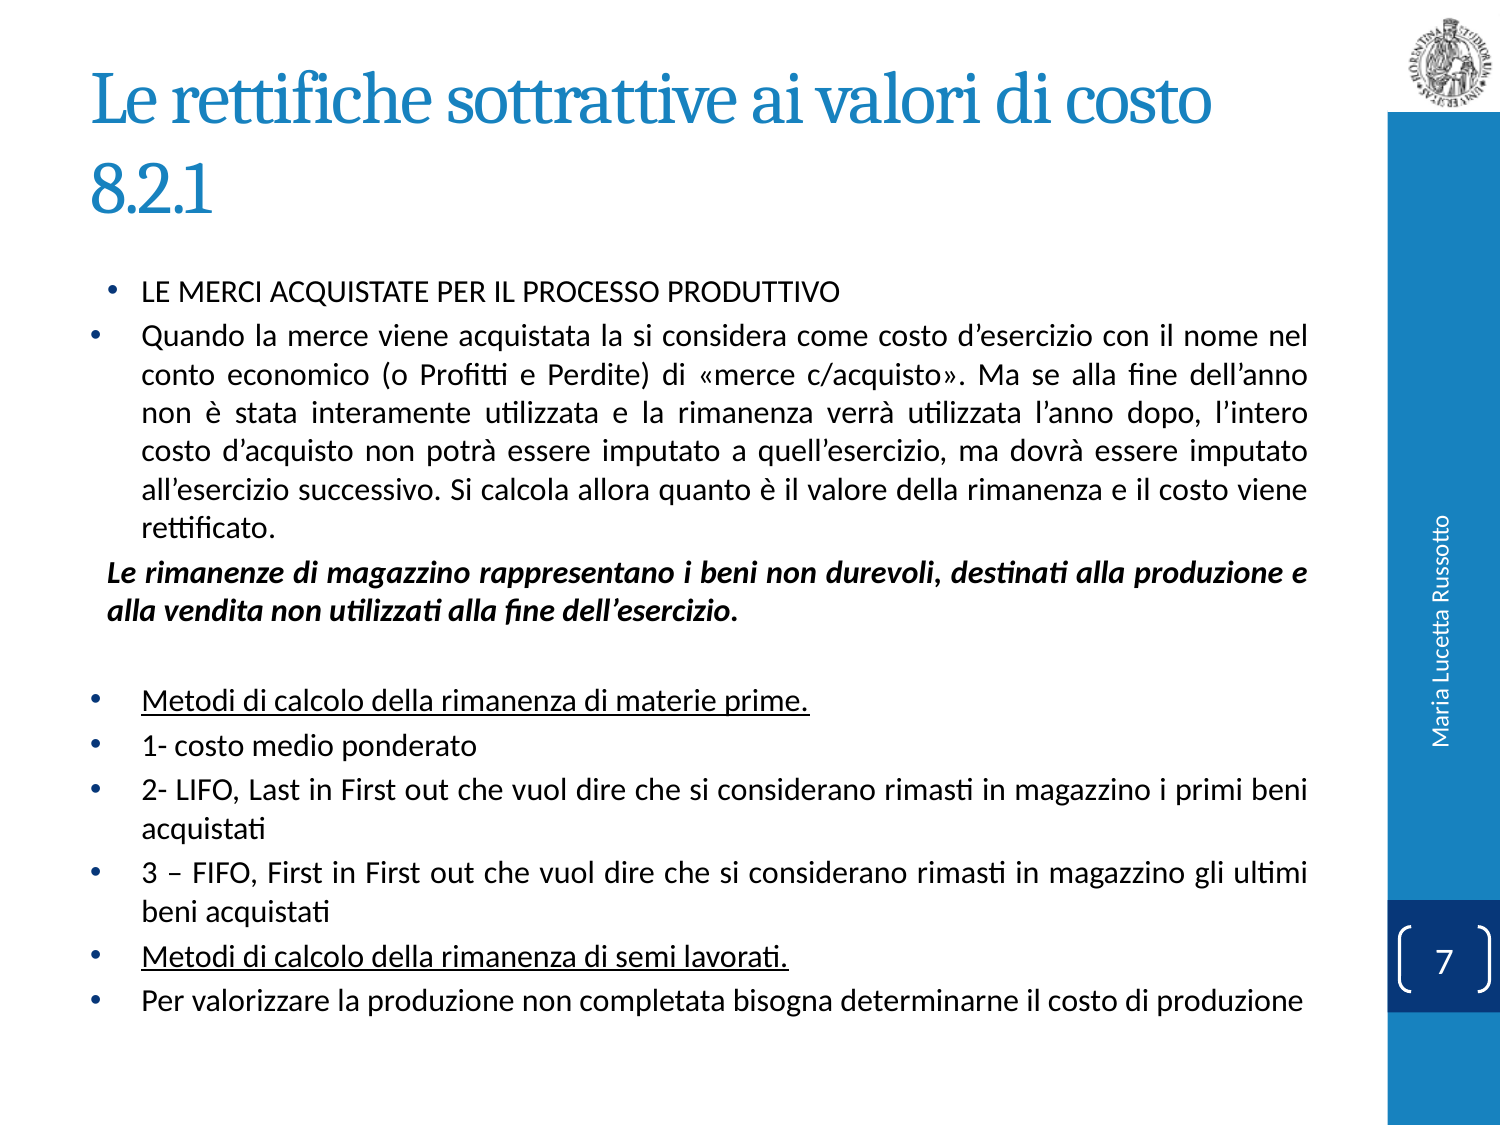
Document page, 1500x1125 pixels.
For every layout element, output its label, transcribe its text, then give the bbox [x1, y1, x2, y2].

footer Maria Lucetta Russotto [1408, 500, 1469, 889]
list LE MERCI ACQUISTATE PER IL PROCESSO PRODUTTIVO Quando la merce viene acquistata la si considera come costo d’esercizio con il nome nel conto economico (o Profitti e Perdite) di «merce c/acquisto». Ma se alla fine dell’anno non è stata interamente utilizzata e la rimanenza verrà utilizzata l’anno dopo, l’intero costo d’acquisto non potrà essere imputato a quell’esercizio, ma dovrà essere imputato all’esercizio successivo. Si calcola allora quanto è il valore della rimanenza e il costo viene rettificato. Le rimanenze di magazzino rappresentano i beni non durevoli, destinati alla produzione e alla vendita non utilizzati alla fine dell’esercizio. Metodi di calcolo della rimanenza di materie prime. 1- costo medio ponderato 2- LIFO, Last in First out che vuol dire che si considerano rimasti in magazzino i primi beni acquistati 3 – FIFO, First in First out che vuol dire che si considerano rimasti in magazzino gli ultimi beni acquistati Metodi di calcolo della rimanenza di semi lavorati. Per valorizzare la produzione non completata bisogna determinarne il costo di produzione [75, 262, 1325, 1050]
slide_number 7 [1397, 925, 1492, 994]
picture [1387, 0, 1500, 112]
title Le rettifiche sottrattive ai valori di costo 8.2.1 [75, 45, 1325, 233]
